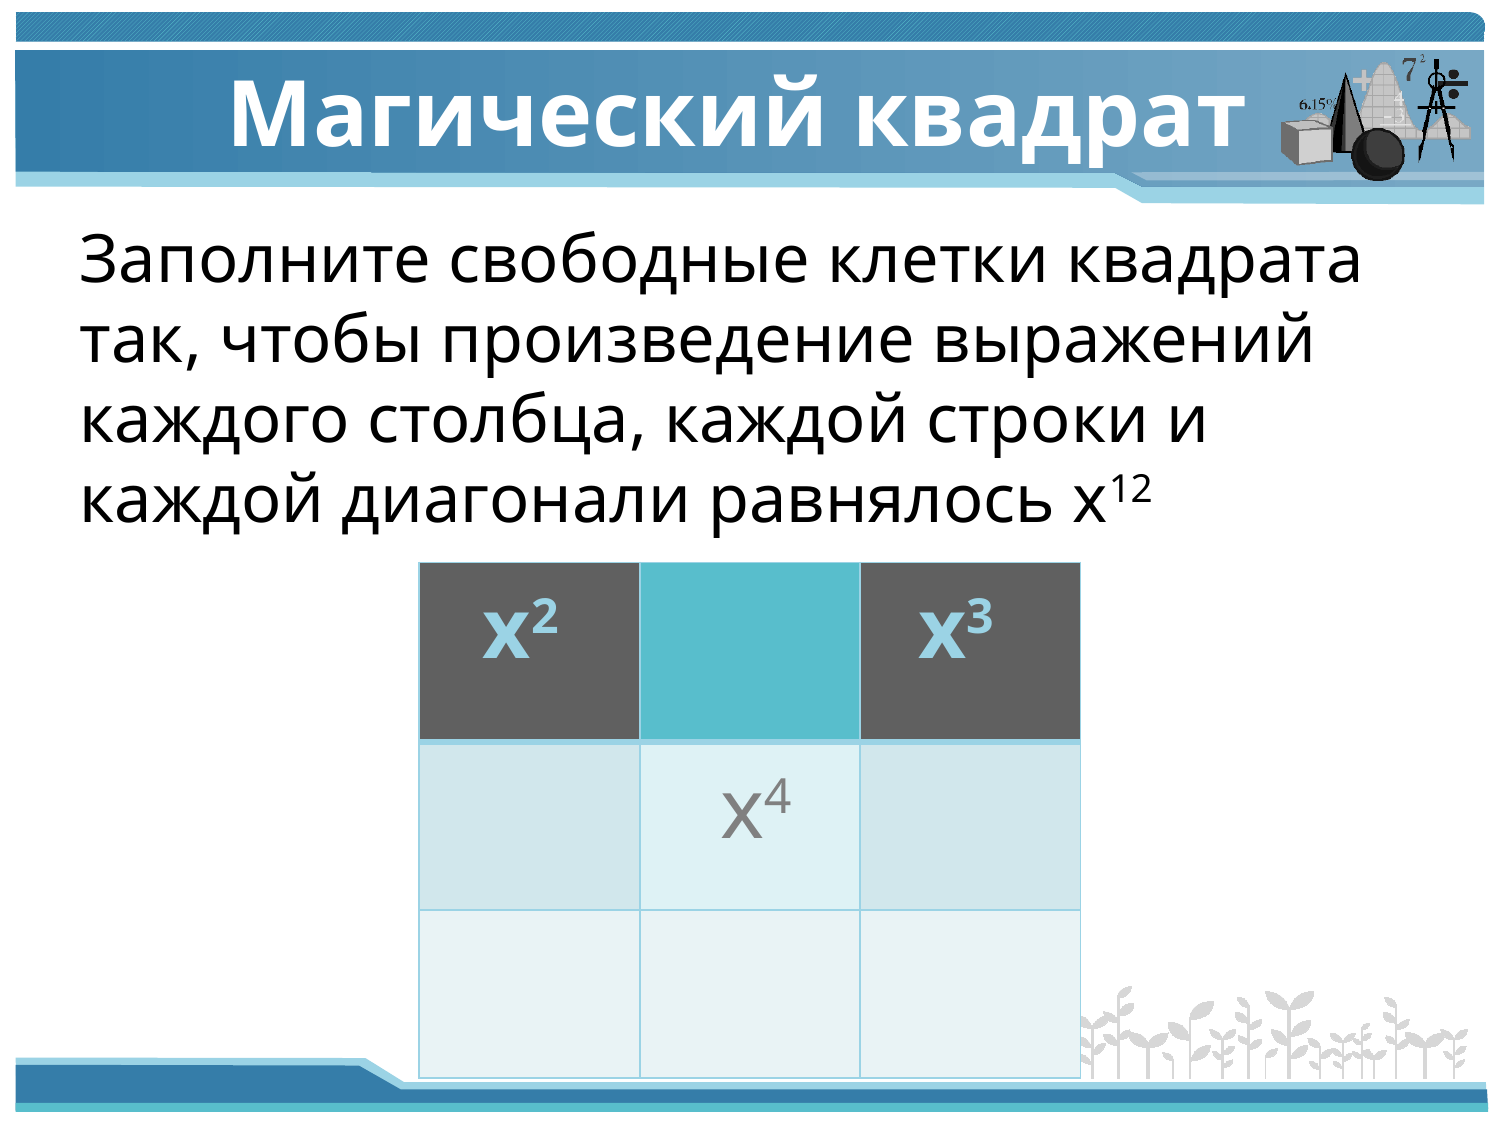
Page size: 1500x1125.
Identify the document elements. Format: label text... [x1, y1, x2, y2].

title Магический квадрат [74, 38, 1330, 182]
table_cell [861, 745, 1080, 909]
table_cell х4 [641, 745, 859, 909]
table_cell [861, 911, 1080, 1077]
picture [1330, 54, 1471, 181]
table_cell [641, 911, 859, 1077]
table_cell [420, 911, 639, 1077]
table_cell [420, 745, 639, 909]
list Заполните свободные клетки квадрата так, чтобы произведение выражений каждого столбца, каждой строки и каждой диагонали равнялось х12 [64, 207, 1461, 1013]
table_header х2 [420, 563, 639, 739]
table_header [641, 563, 859, 739]
table_header х3 [861, 563, 1080, 739]
